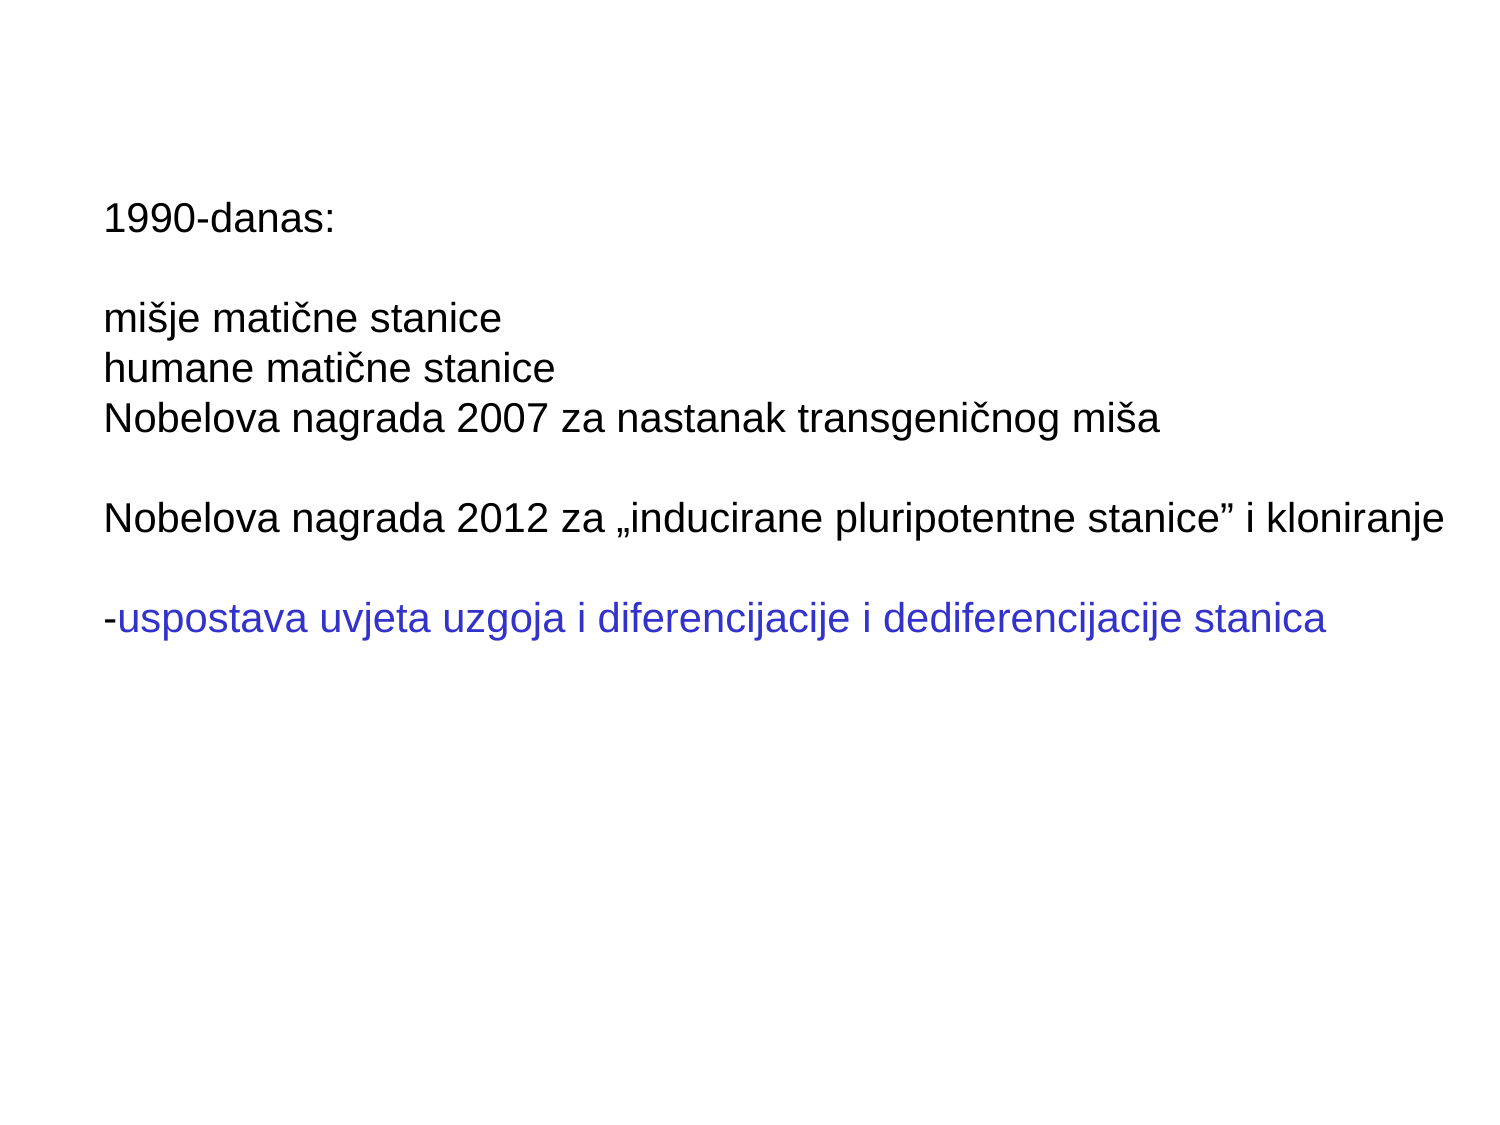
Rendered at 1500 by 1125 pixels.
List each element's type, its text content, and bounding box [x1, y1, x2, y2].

text_box 1990-danas: mišje matične stanice humane matične stanice Nobelova nagrada 2007 za nastanak transgeničnog miša Nobelova nagrada 2012 za „inducirane pluripotentne stanice” i kloniranje -uspostava uvjeta uzgoja i diferencijacije i dediferencijacije stanica [88, 183, 1483, 709]
